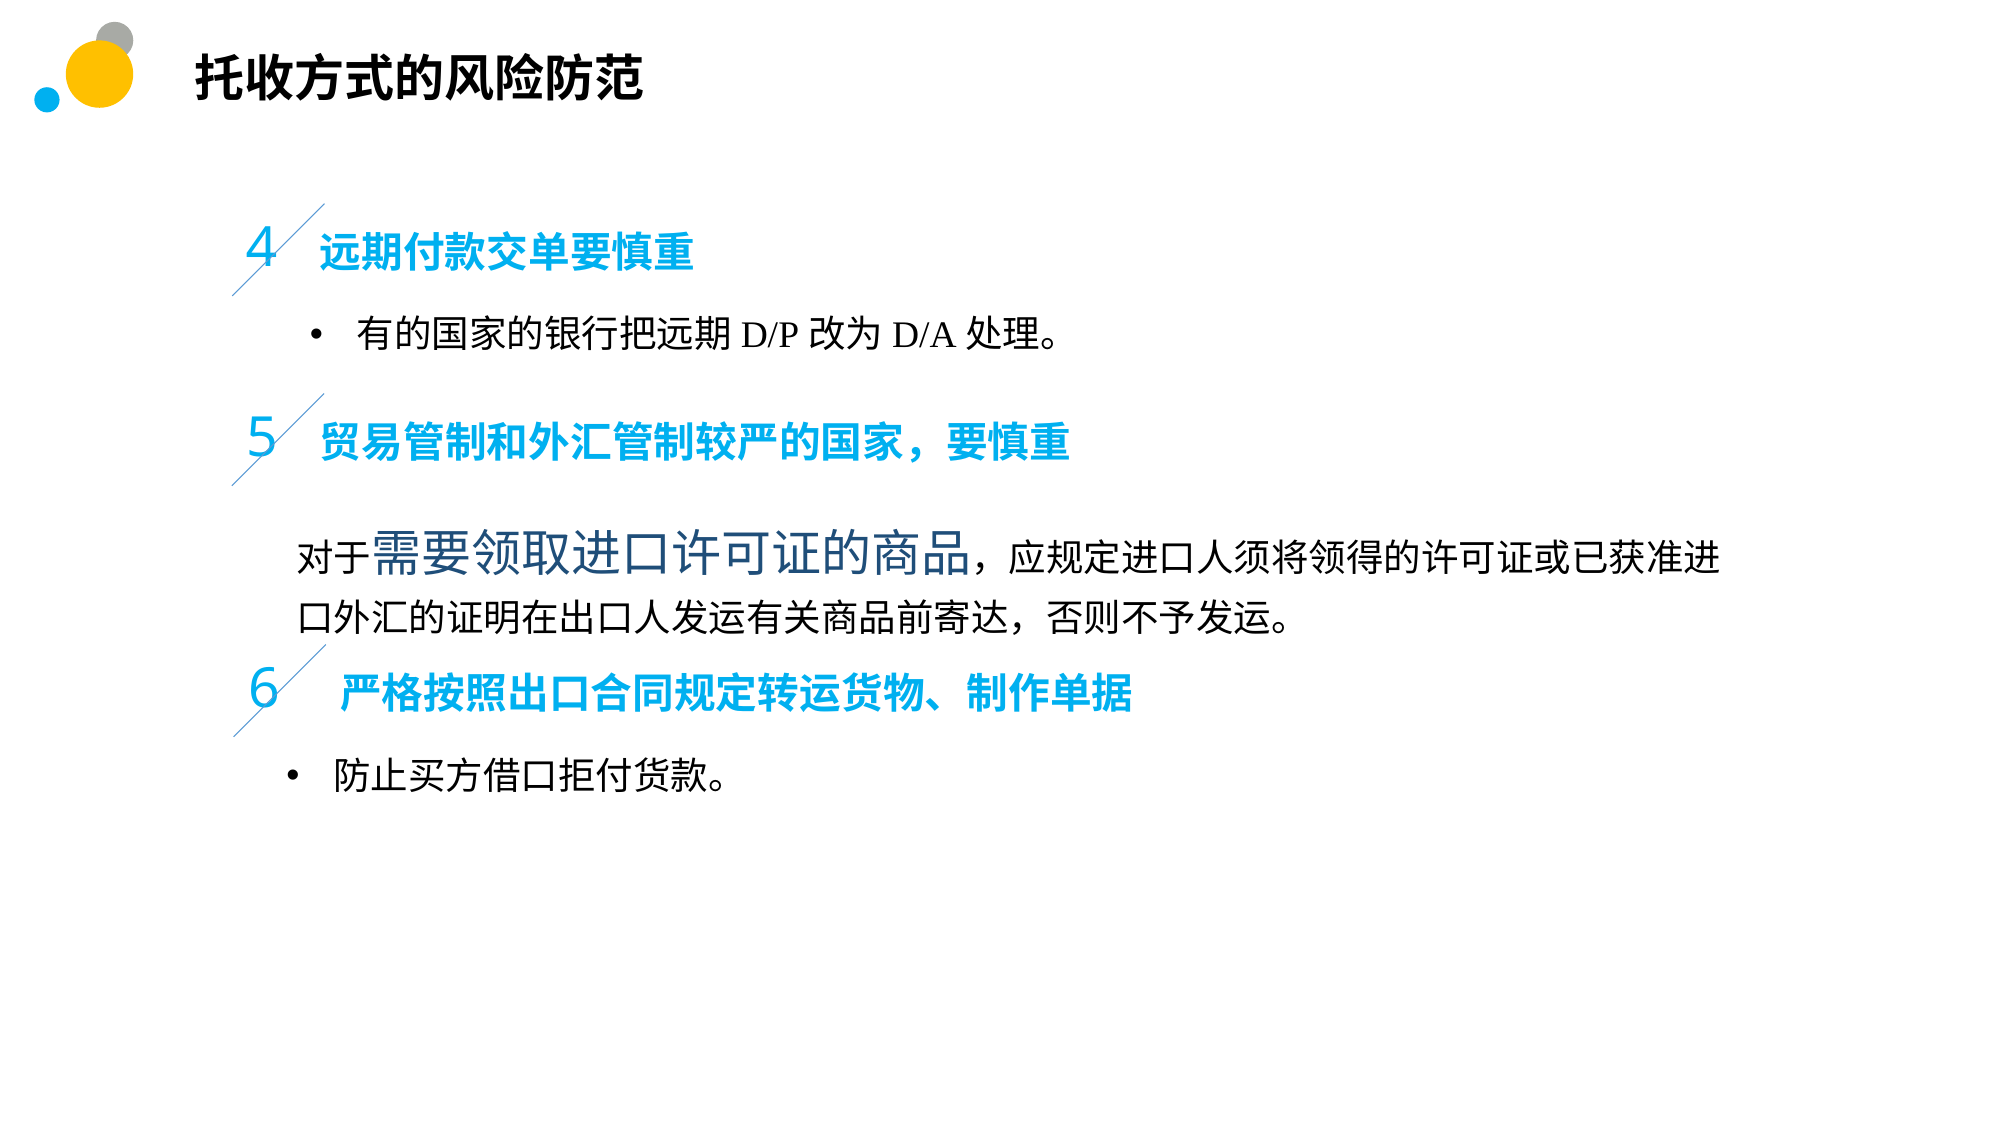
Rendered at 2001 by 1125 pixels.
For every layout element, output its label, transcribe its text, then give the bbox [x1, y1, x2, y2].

text_box 有的国家的银行把远期D/P改为D/A处理。 [295, 280, 1758, 363]
text_box 对于需要领取进口许可证的商品，应规定进口人须将领得的许可证或已获准进口外汇的证明在出口人发运有关商品前寄达，否则不予发运。 [281, 515, 1745, 647]
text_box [34, 21, 134, 113]
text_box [232, 203, 712, 296]
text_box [231, 393, 1090, 486]
text_box 托收方式的风险防范 [179, 40, 873, 120]
text_box 防止买方借口拒付货款。 [271, 731, 1735, 805]
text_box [233, 644, 1152, 737]
